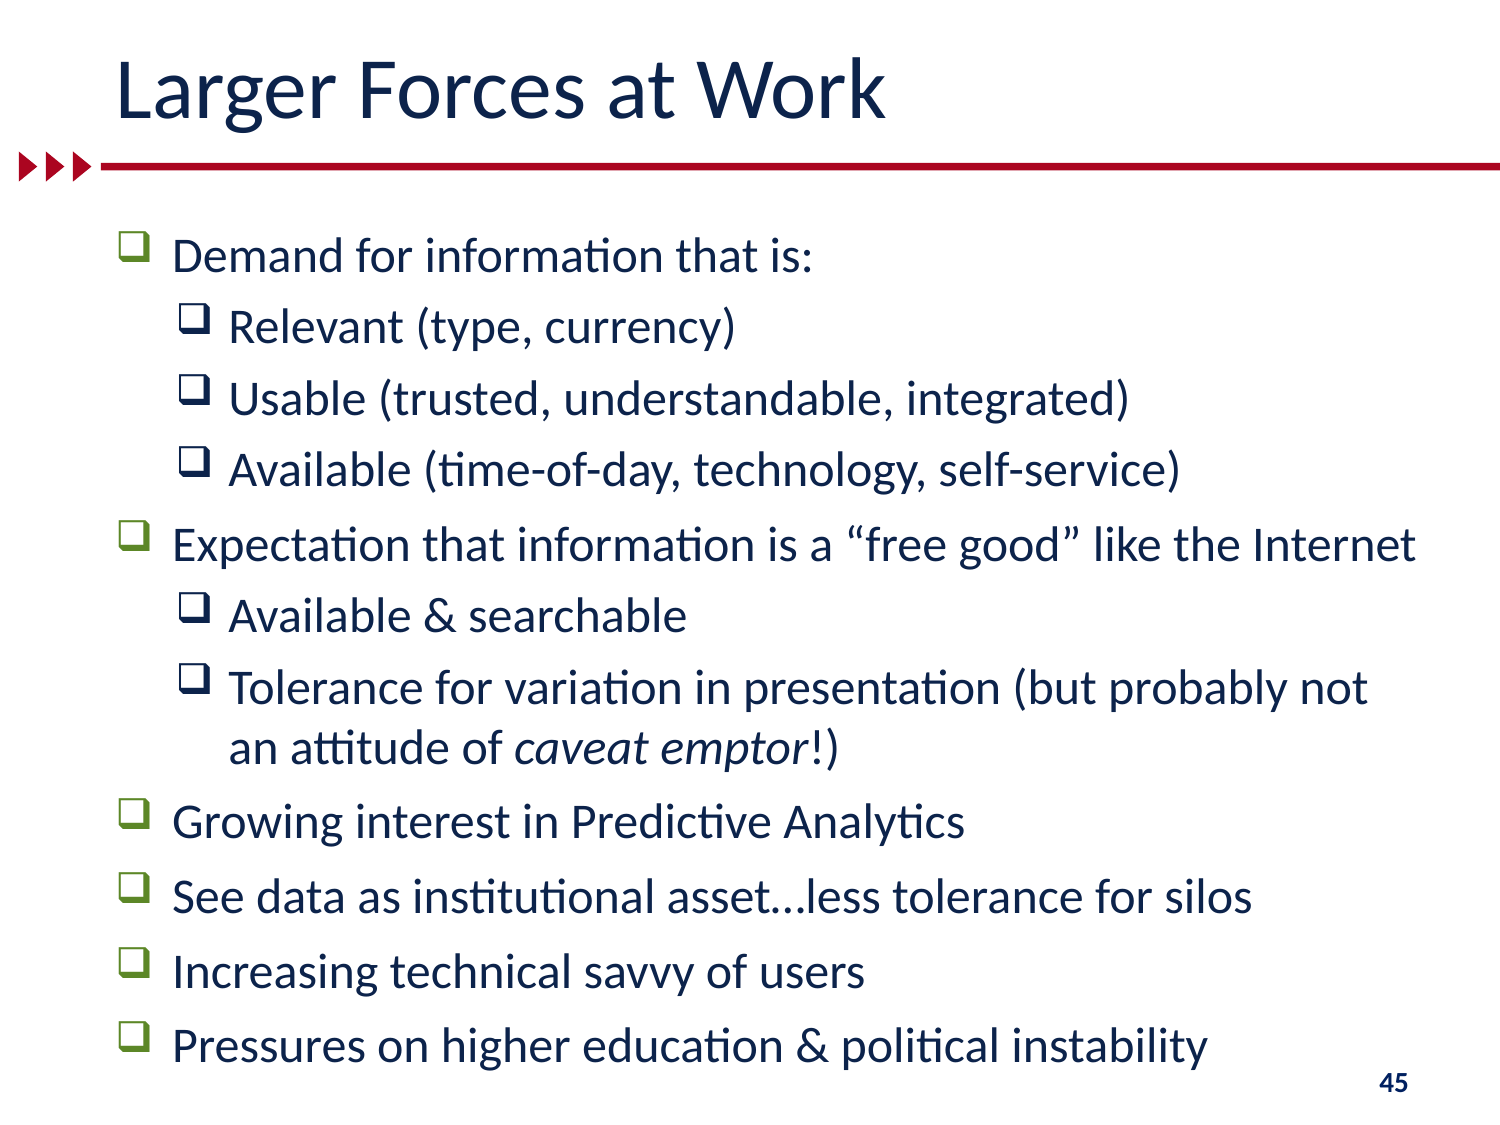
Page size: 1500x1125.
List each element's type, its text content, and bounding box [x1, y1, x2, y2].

list Demand for information that is: Relevant (type, currency) Usable (trusted, understandable, integrated) Available (time-of-day, technology, self-service) Expectation that information is a “free good” like the Internet Available & searchable Tolerance for variation in presentation (but probably not an attitude of caveat emptor!) Growing interest in Predictive Analytics See data as institutional asset…less tolerance for silos Increasing technical savvy of users Pressures on higher education & political instability [100, 214, 1439, 1035]
title Larger Forces at Work [100, 29, 1439, 138]
slide_number 45 [1350, 1053, 1438, 1109]
